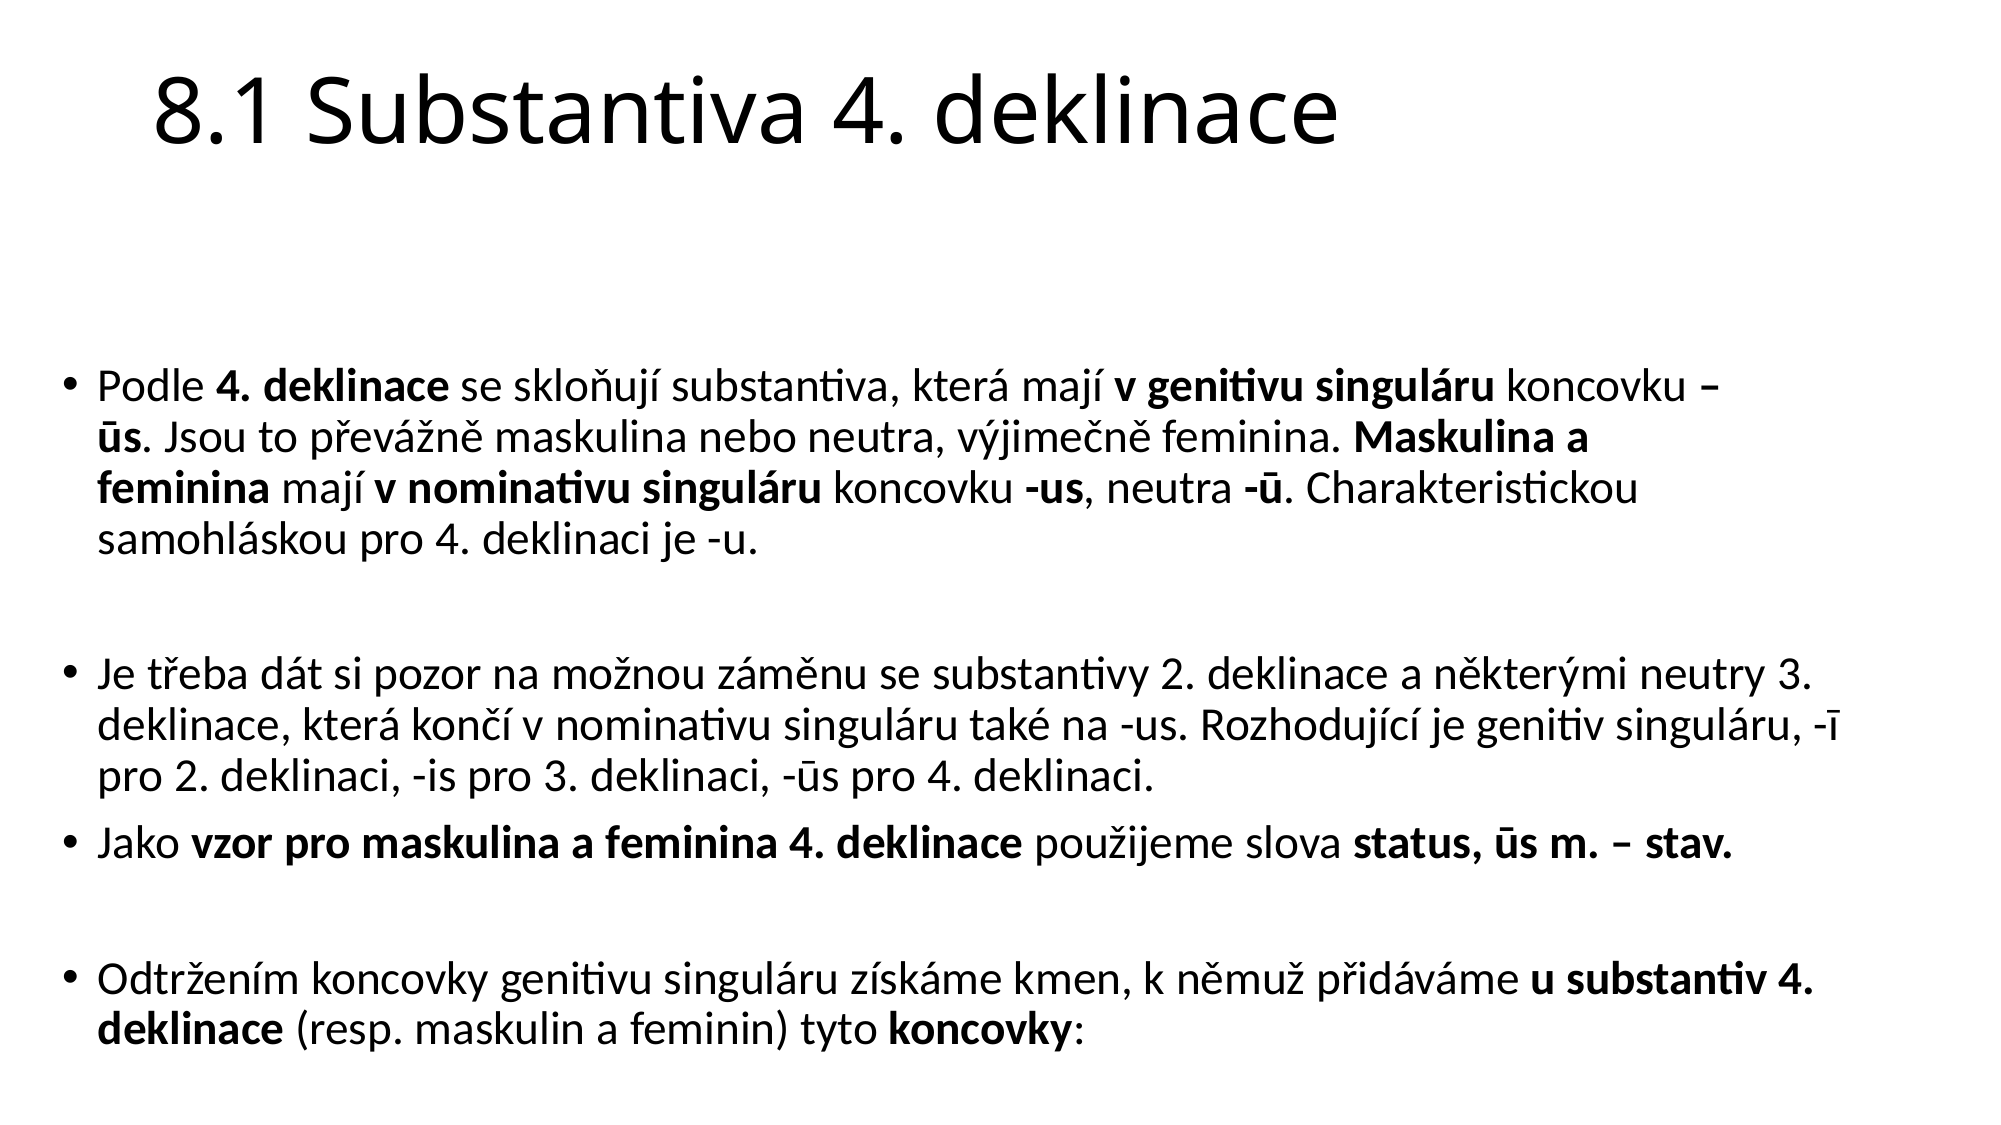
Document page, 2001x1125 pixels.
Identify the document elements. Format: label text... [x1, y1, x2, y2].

title 8.1 Substantiva 4. deklinace [137, 59, 1863, 212]
list Podle 4. deklinace se skloňují substantiva, která mají v genitivu singuláru koncovku –ūs. Jsou to převážně maskulina nebo neutra, výjimečně feminina. Maskulina a feminina mají v nominativu singuláru koncovku -us, neutra -ū. Charakteristickou samohláskou pro 4. deklinaci je -u. Je třeba dát si pozor na možnou záměnu se substantivy 2. deklinace a některými neutry 3. deklinace, která končí v nominativu singuláru také na -us. Rozhodující je genitiv singuláru, -ī pro 2. deklinaci, -is pro 3. deklinaci, -ūs pro 4. deklinaci. Jako vzor pro maskulina a feminina 4. deklinace použijeme slova status, ūs m. – stav. Odtržením koncovky genitivu singuláru získáme kmen, k němuž přidáváme u substantiv 4. deklinace (resp. maskulin a feminin) tyto koncovky: [47, 212, 1863, 1079]
